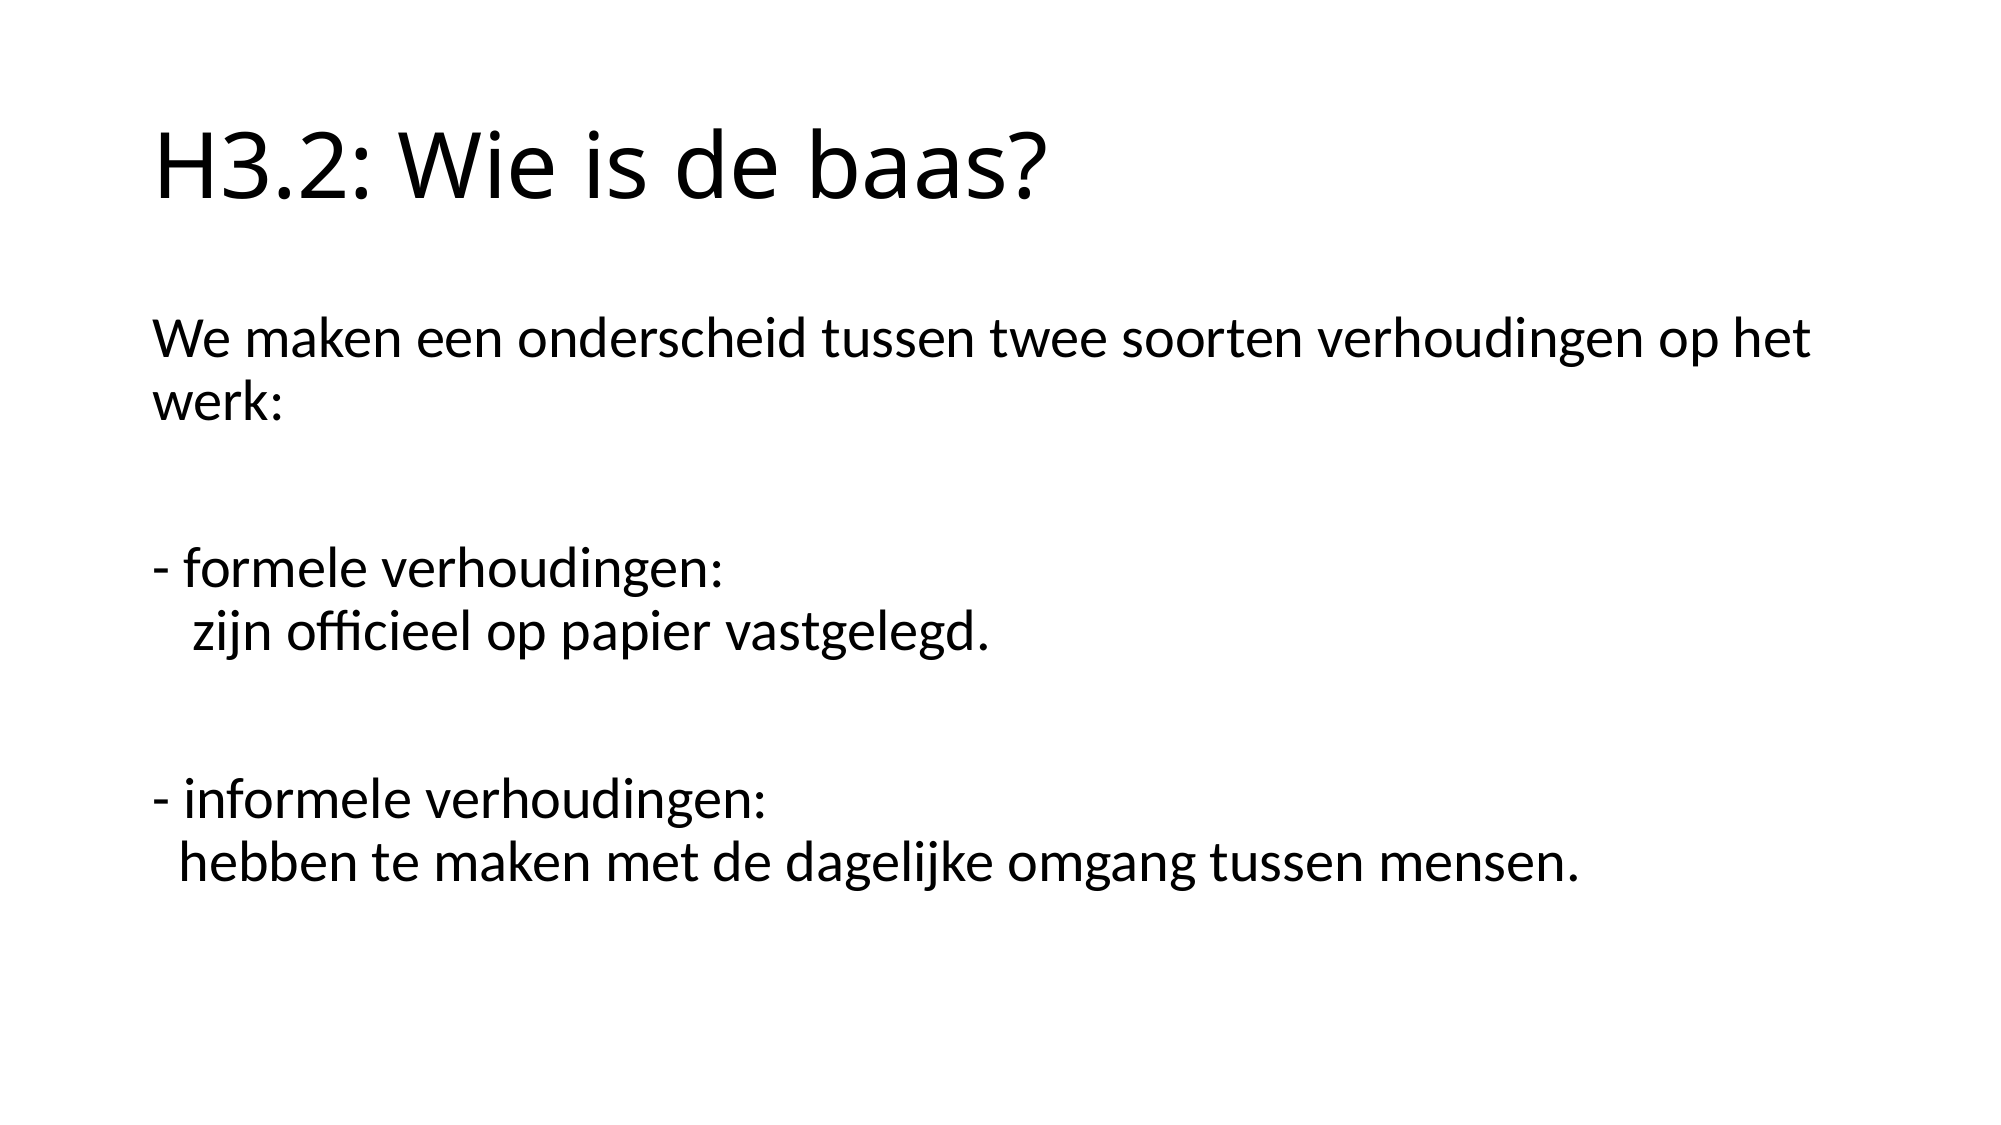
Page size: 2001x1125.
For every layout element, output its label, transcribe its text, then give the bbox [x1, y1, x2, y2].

title H3.2: Wie is de baas? [137, 59, 1863, 278]
list We maken een onderscheid tussen twee soorten verhoudingen op het werk: - formele verhoudingen: zijn officieel op papier vastgelegd. - informele verhoudingen: hebben te maken met de dagelijke omgang tussen mensen. [137, 299, 1863, 1014]
